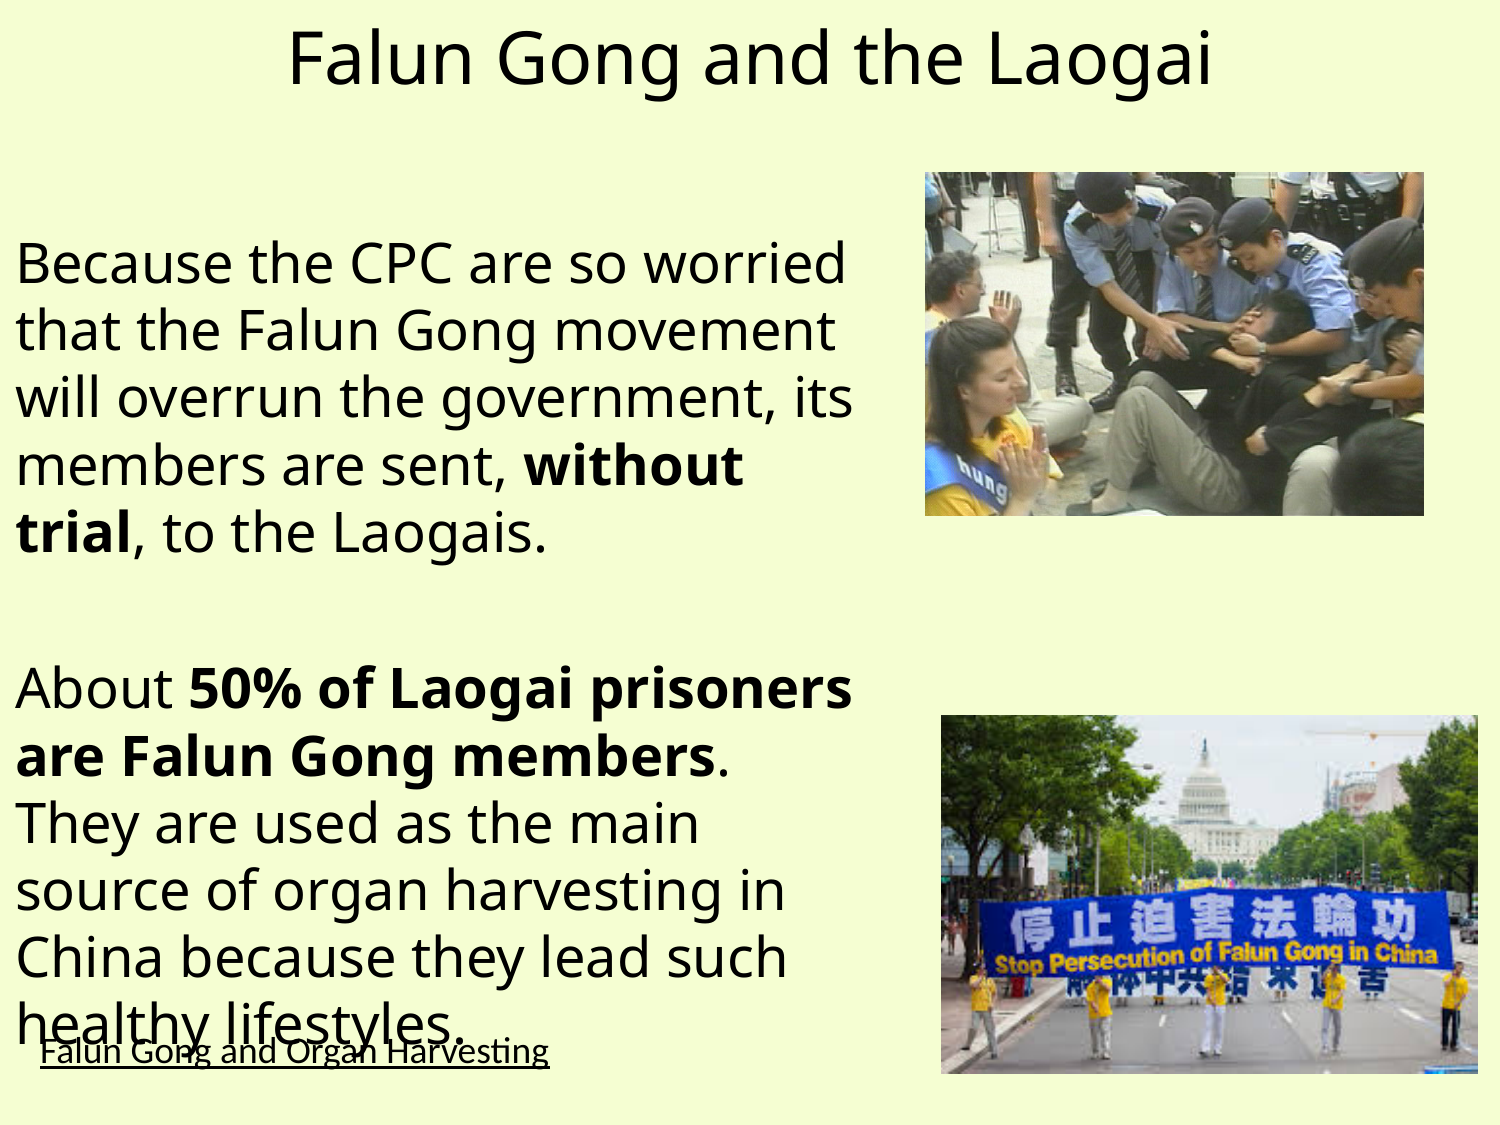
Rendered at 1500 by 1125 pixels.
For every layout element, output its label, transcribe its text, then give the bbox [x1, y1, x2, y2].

picture [925, 172, 1424, 517]
picture [941, 715, 1479, 1074]
text_box Falun Gong and Organ Harvesting [25, 1018, 776, 1079]
list Because the CPC are so worried that the Falun Gong movement will overrun the government, its members are sent, without trial, to the Laogais. About 50% of Laogai prisoners are Falun Gong members. They are used as the main source of organ harvesting in China because they lead such healthy lifestyles. [0, 219, 876, 1083]
title Falun Gong and the Laogai [76, 3, 1427, 107]
